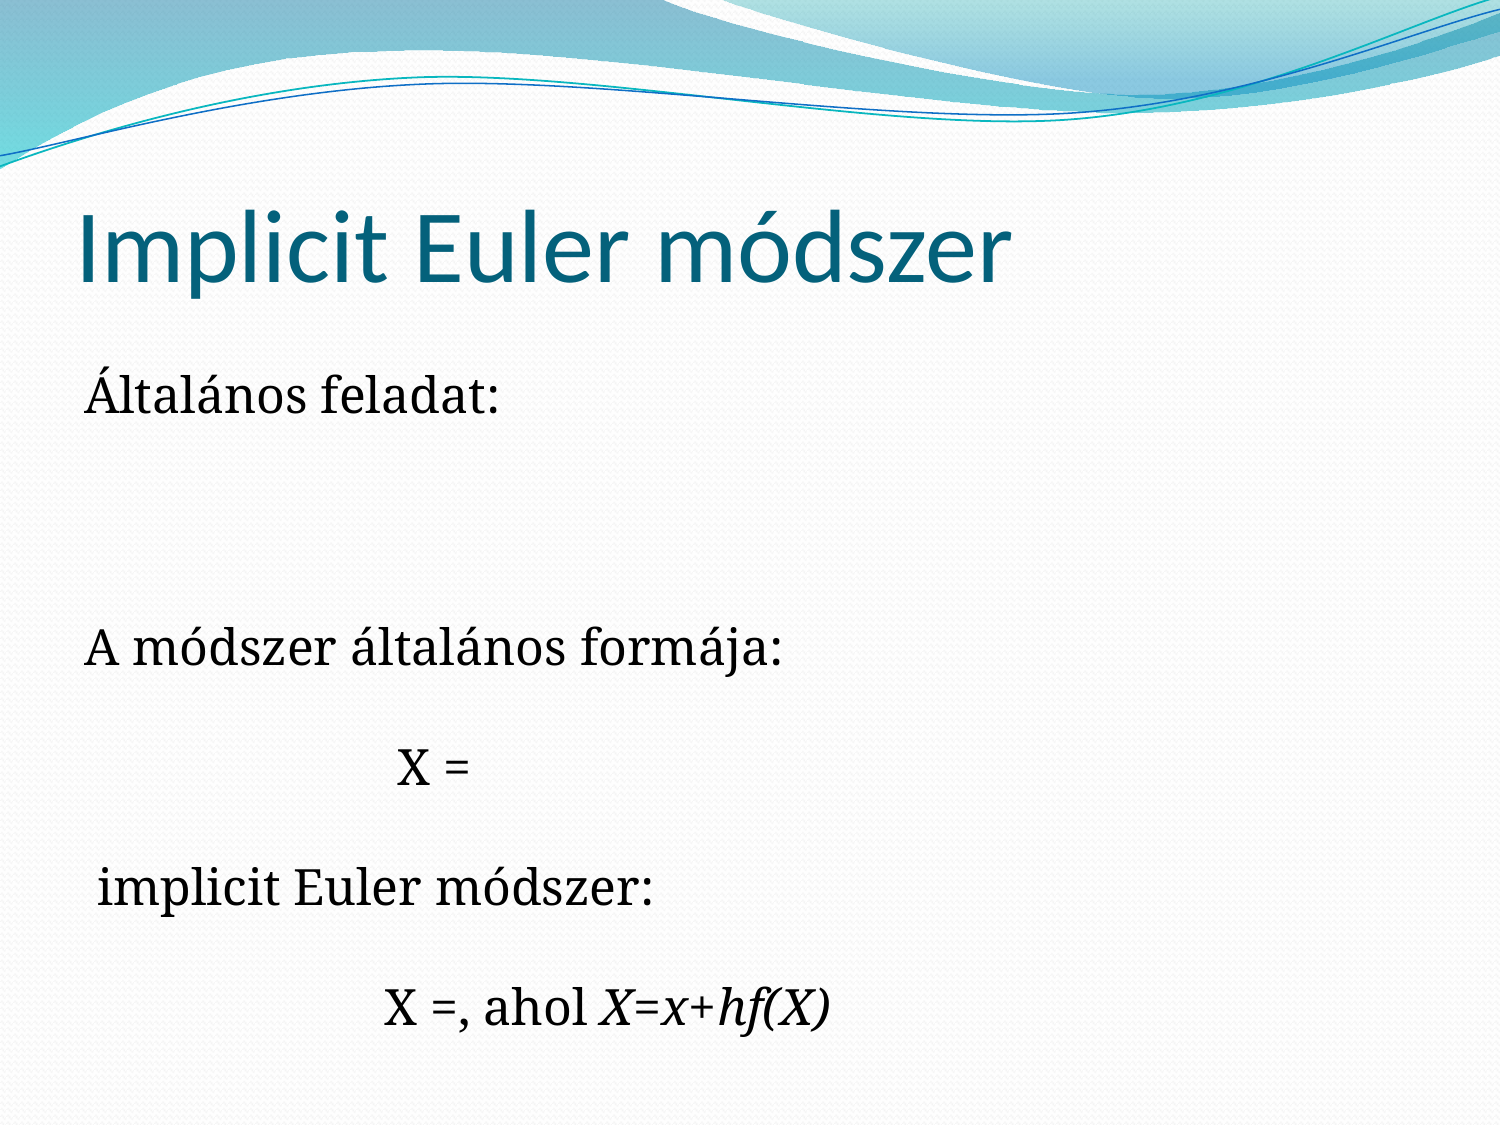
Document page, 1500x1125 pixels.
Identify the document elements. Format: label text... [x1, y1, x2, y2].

title Implicit Euler módszer [75, 115, 1425, 303]
